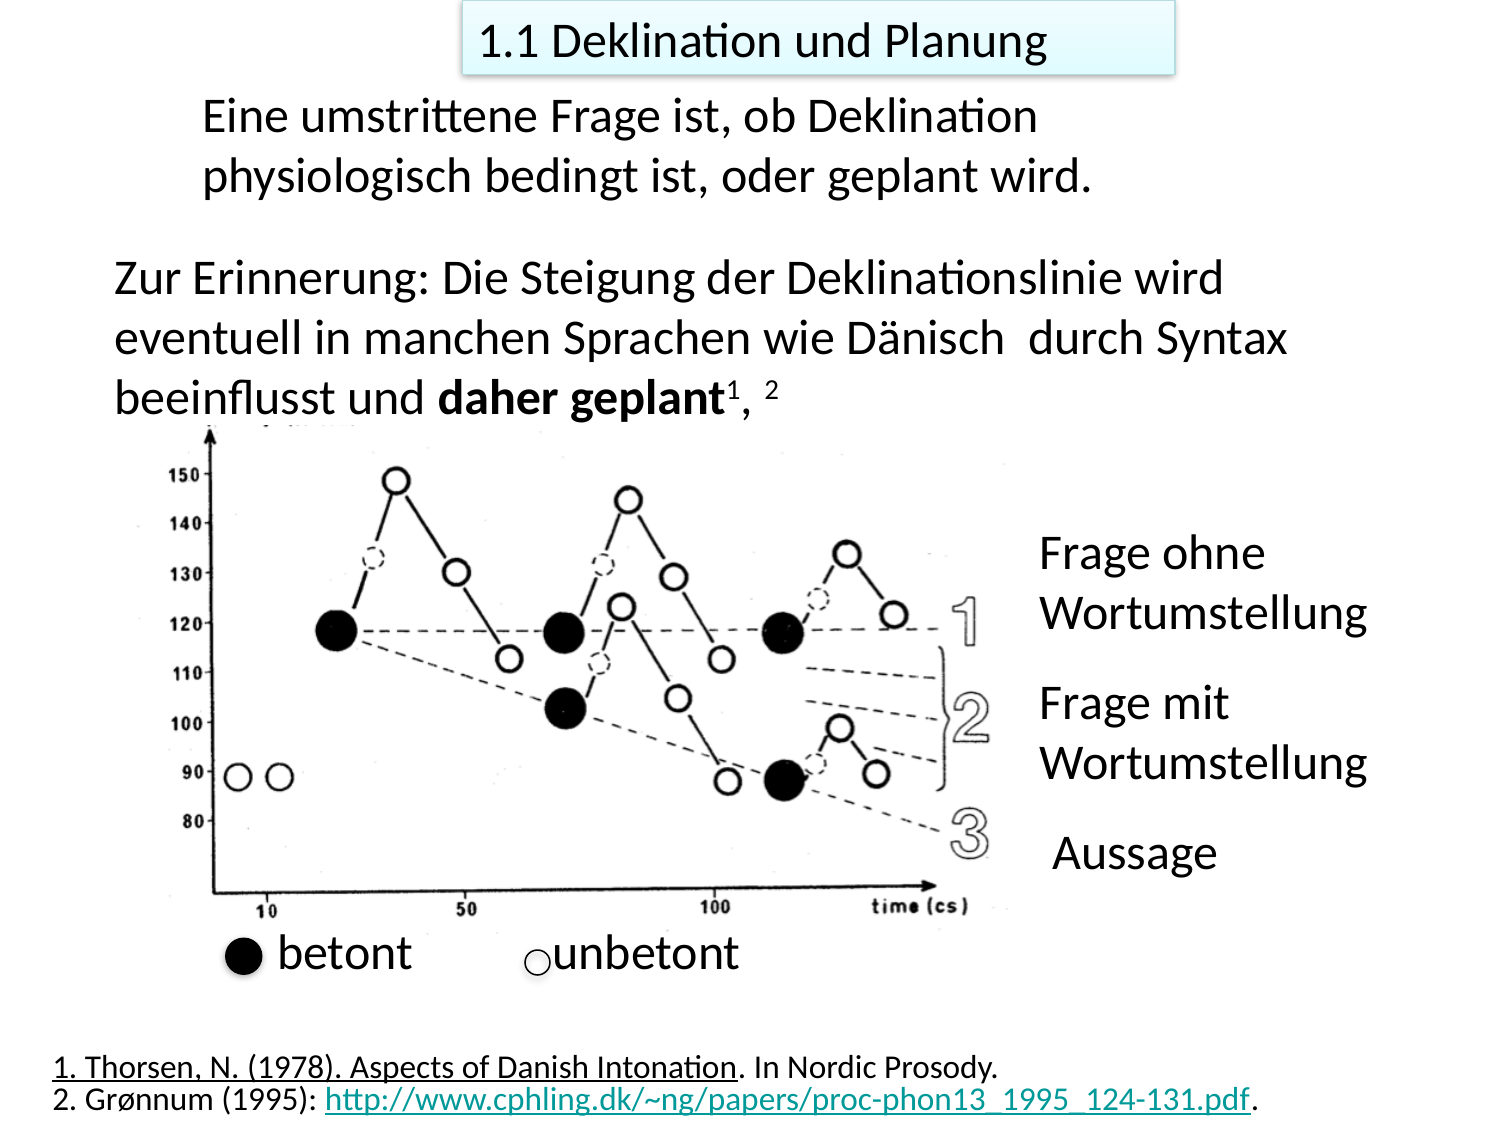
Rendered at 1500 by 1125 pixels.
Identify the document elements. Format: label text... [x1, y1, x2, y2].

text_box 2. Grønnum (1995): http://www.cphling.dk/~ng/papers/proc-phon13_1995_124-131.pdf. [37, 1069, 1450, 1125]
text_box Eine umstrittene Frage ist, ob Deklination physiologisch bedingt ist, oder geplant wird. [187, 74, 1288, 210]
text_box 1.1 Deklination und Planung [462, 0, 1176, 74]
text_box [99, 237, 1451, 989]
text_box 1. Thorsen, N. (1978). Aspects of Danish Intonation. In Nordic Prosody. [37, 1037, 1450, 1069]
